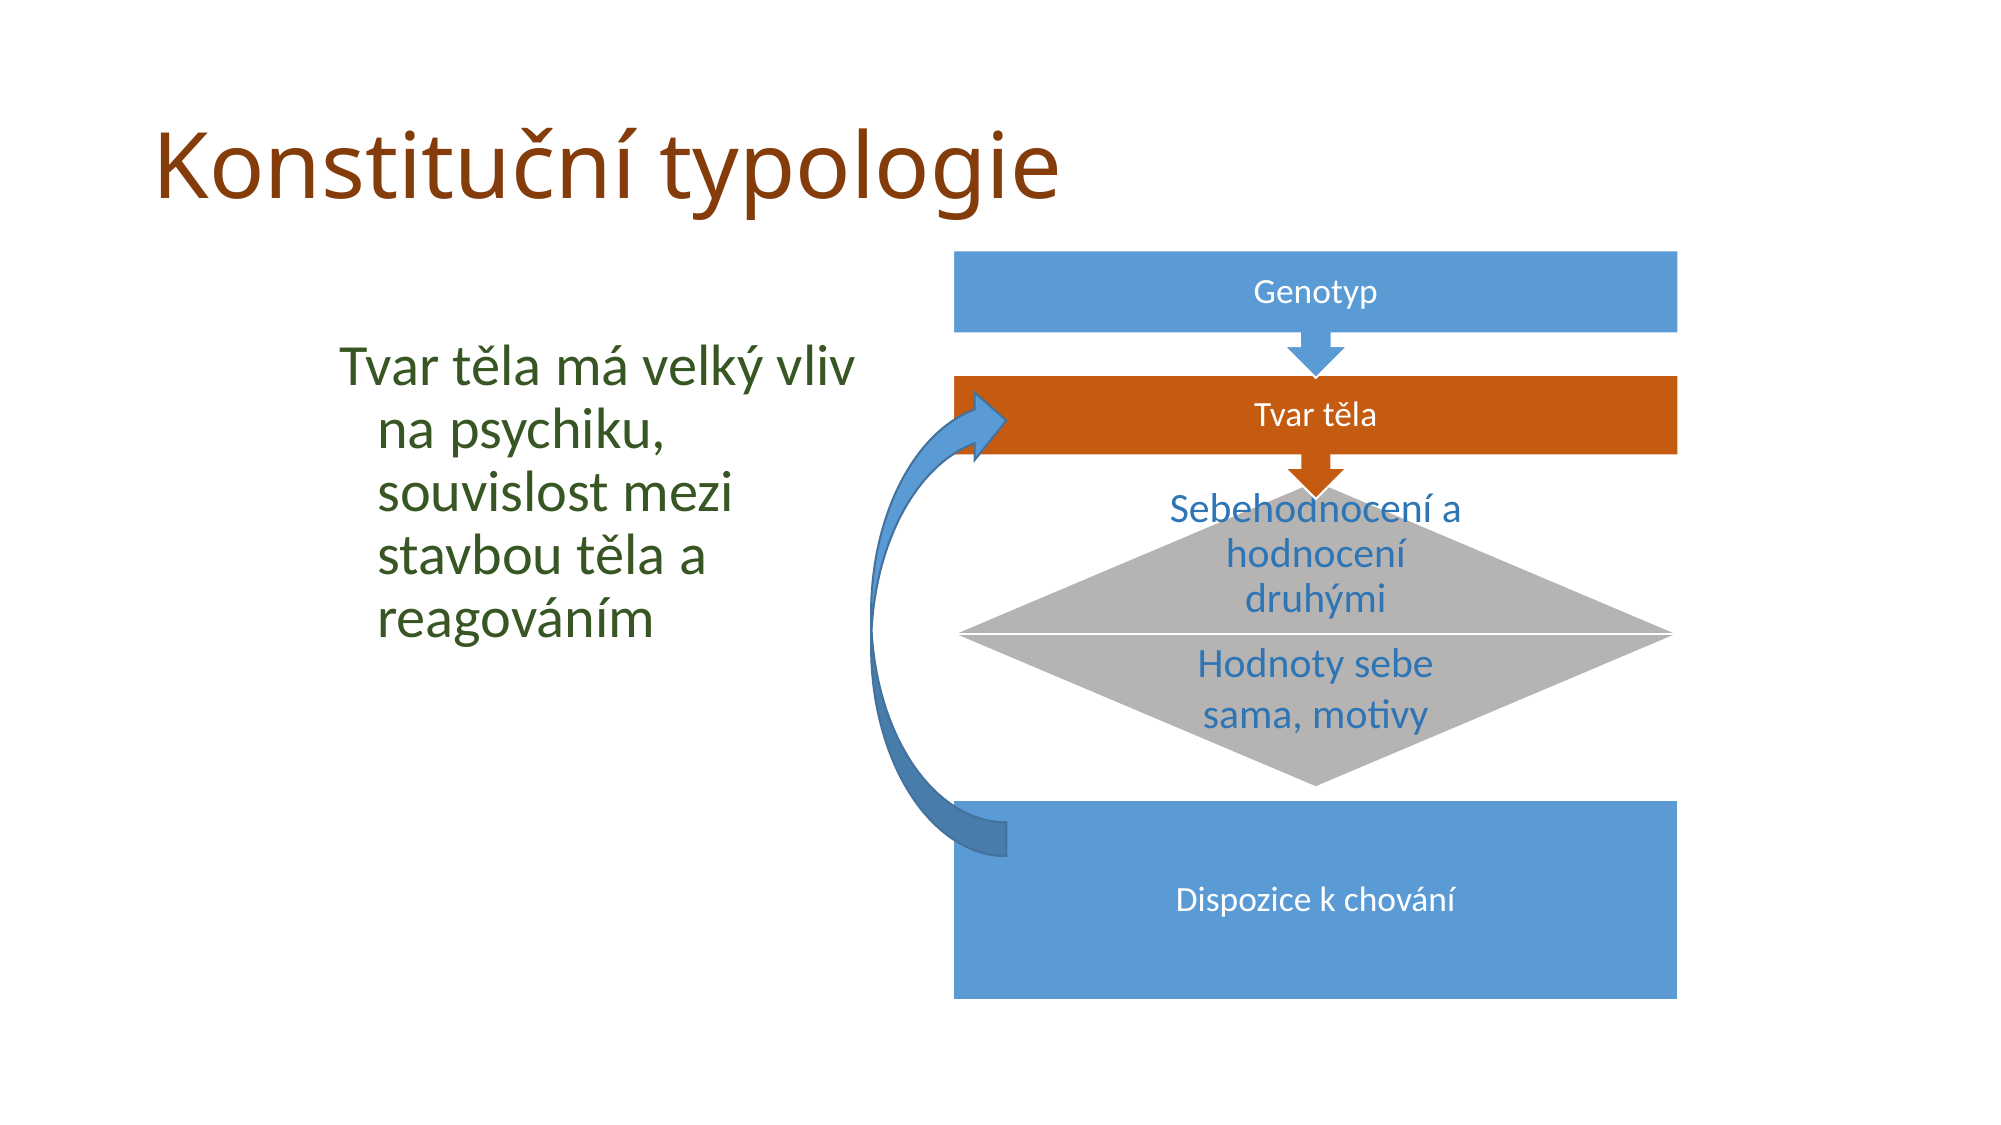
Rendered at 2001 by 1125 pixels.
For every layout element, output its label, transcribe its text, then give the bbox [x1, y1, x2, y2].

title Konstituční typologie [137, 59, 1863, 278]
text_box [870, 419, 953, 841]
list Tvar těla má velký vliv na psychiku, souvislost mezi stavbou těla a reagováním [324, 328, 883, 1000]
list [953, 249, 1679, 1000]
